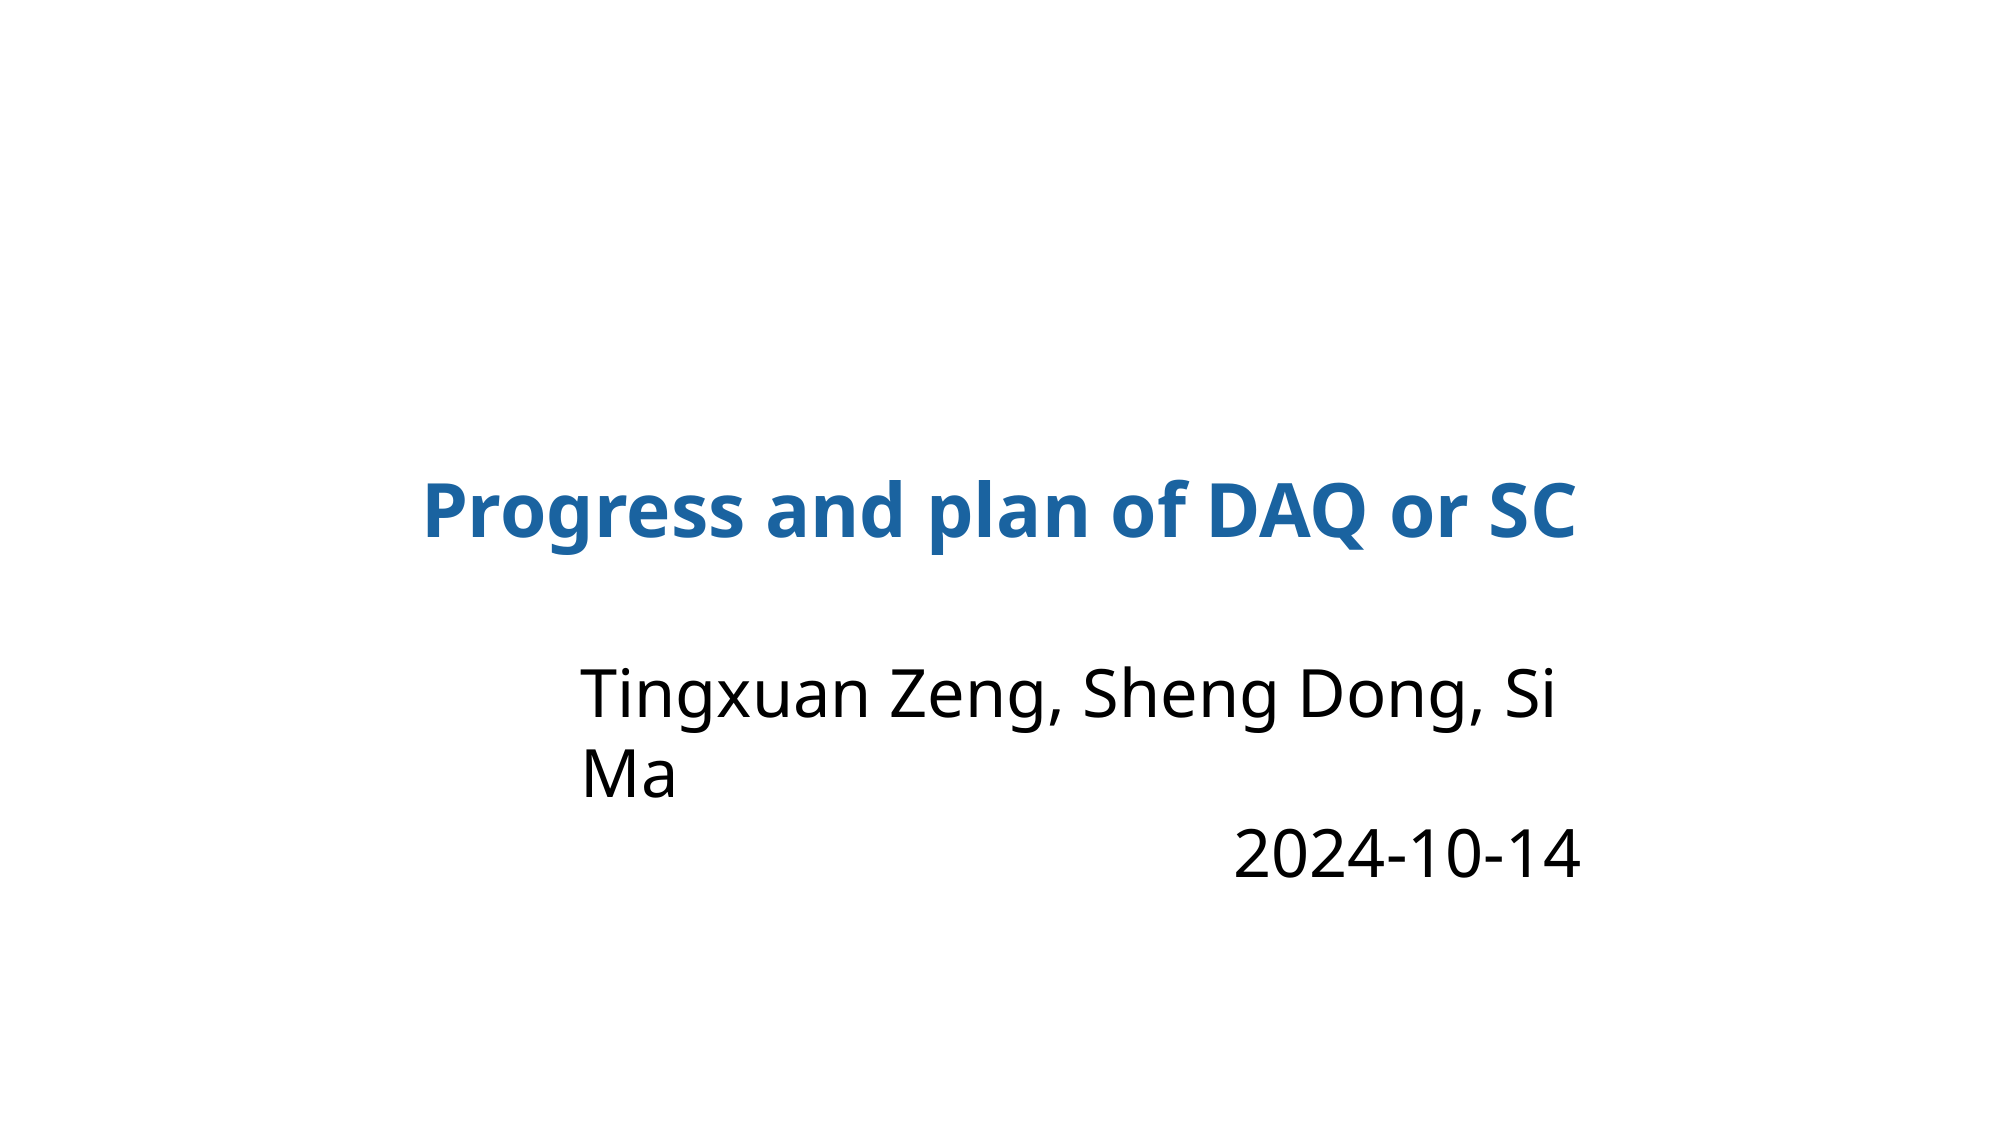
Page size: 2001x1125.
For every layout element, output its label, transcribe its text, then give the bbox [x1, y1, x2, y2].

text_box Tingxuan Zeng, Sheng Dong, Si Ma 2024-10-14 [565, 643, 1650, 898]
title Progress and plan of DAQ or SC [137, 404, 1863, 623]
